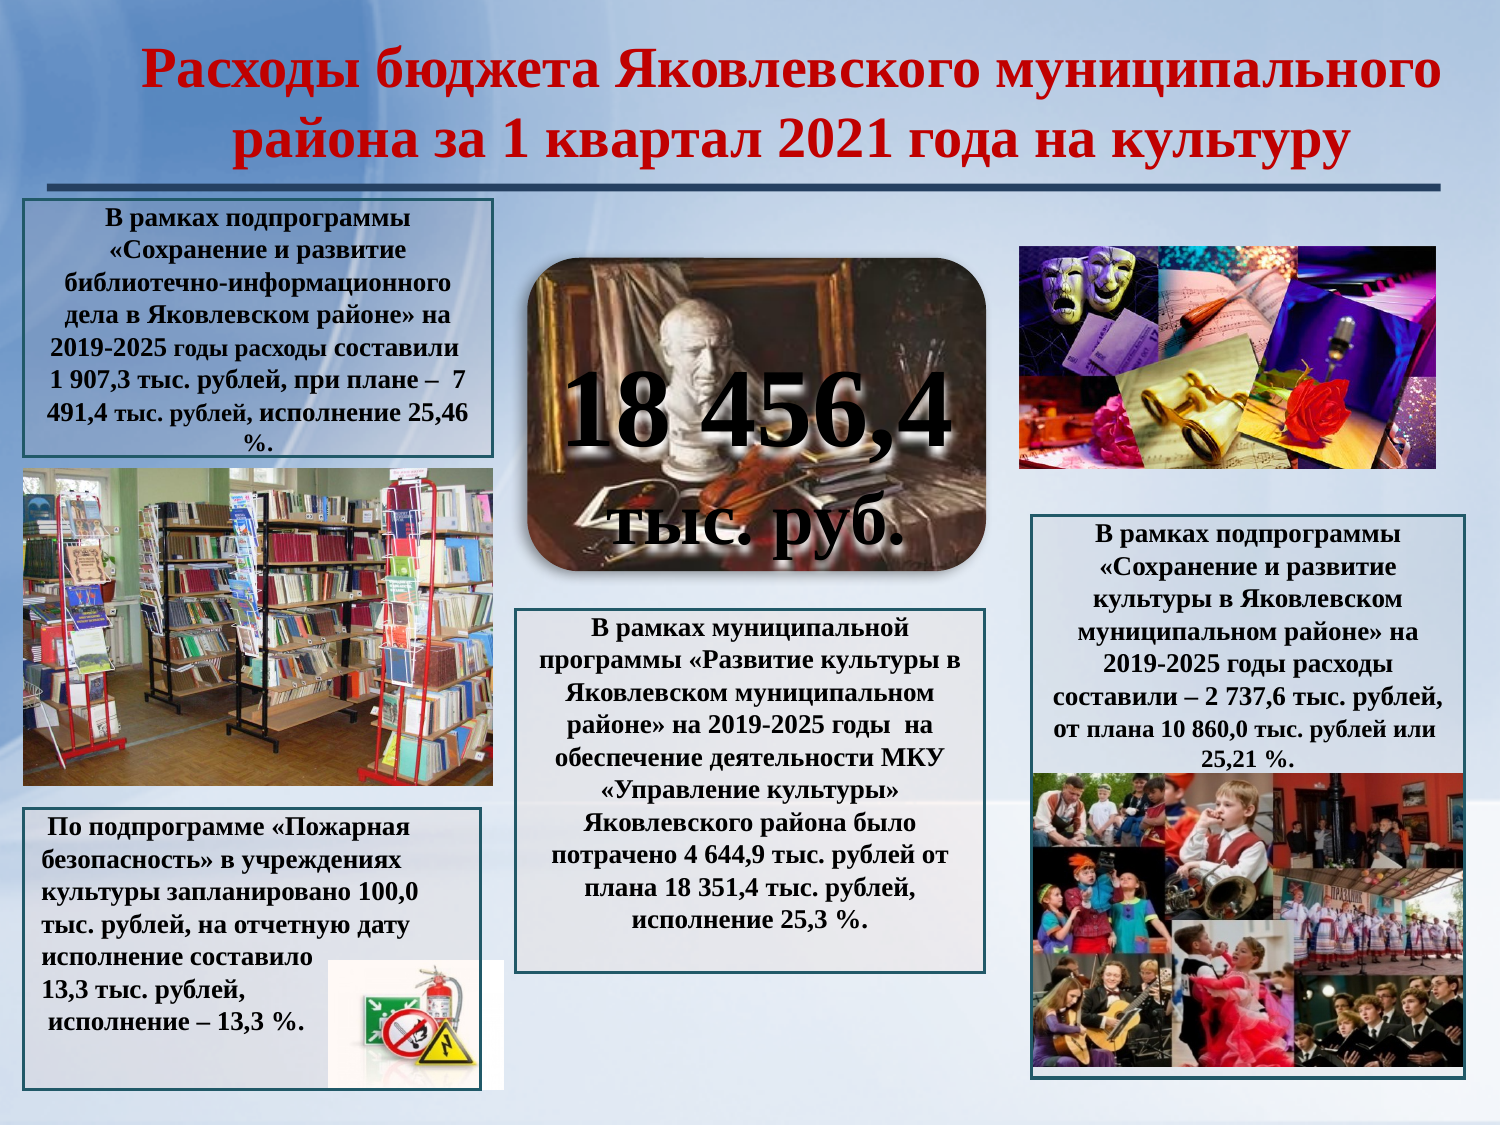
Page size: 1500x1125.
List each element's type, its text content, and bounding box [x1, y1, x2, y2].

title Расходы бюджета Яковлевского муниципального района за 1 квартал 2021 года на культуру [116, 23, 1468, 175]
text_box В рамках подпрограммы «Сохранение и развитие культуры в Яковлевском муниципальном районе» на 2019-2025 годы расходы составили – 2 737,6 тыс. рублей, от плана 10 860,0 тыс. рублей или 25,21 %. [1031, 515, 1465, 772]
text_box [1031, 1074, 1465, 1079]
text_box По подпрограмме «Пожарная безопасность» в учреждениях культуры запланировано 100,0 тыс. рублей, на отчетную дату исполнение составило 13,3 тыс. рублей, исполнение – 13,3 %. [23, 808, 481, 1090]
text_box В рамках муниципальной программы «Развитие культуры в Яковлевском муниципальном районе» на 2019-2025 годы на обеспечение деятельности МКУ «Управление культуры» Яковлевского района было потрачено 4 644,9 тыс. рублей от плана 18 351,4 тыс. рублей, исполнение 25,3 %. [515, 609, 985, 973]
picture [0, 0, 1500, 1125]
text_box В рамках подпрограммы «Сохранение и развитие библиотечно-информационного дела в Яковлевском районе» на 2019-2025 годы расходы составили 1 907,3 тыс. рублей, при плане – 7 491,4 тыс. рублей, исполнение 25,46 %. [23, 199, 493, 457]
